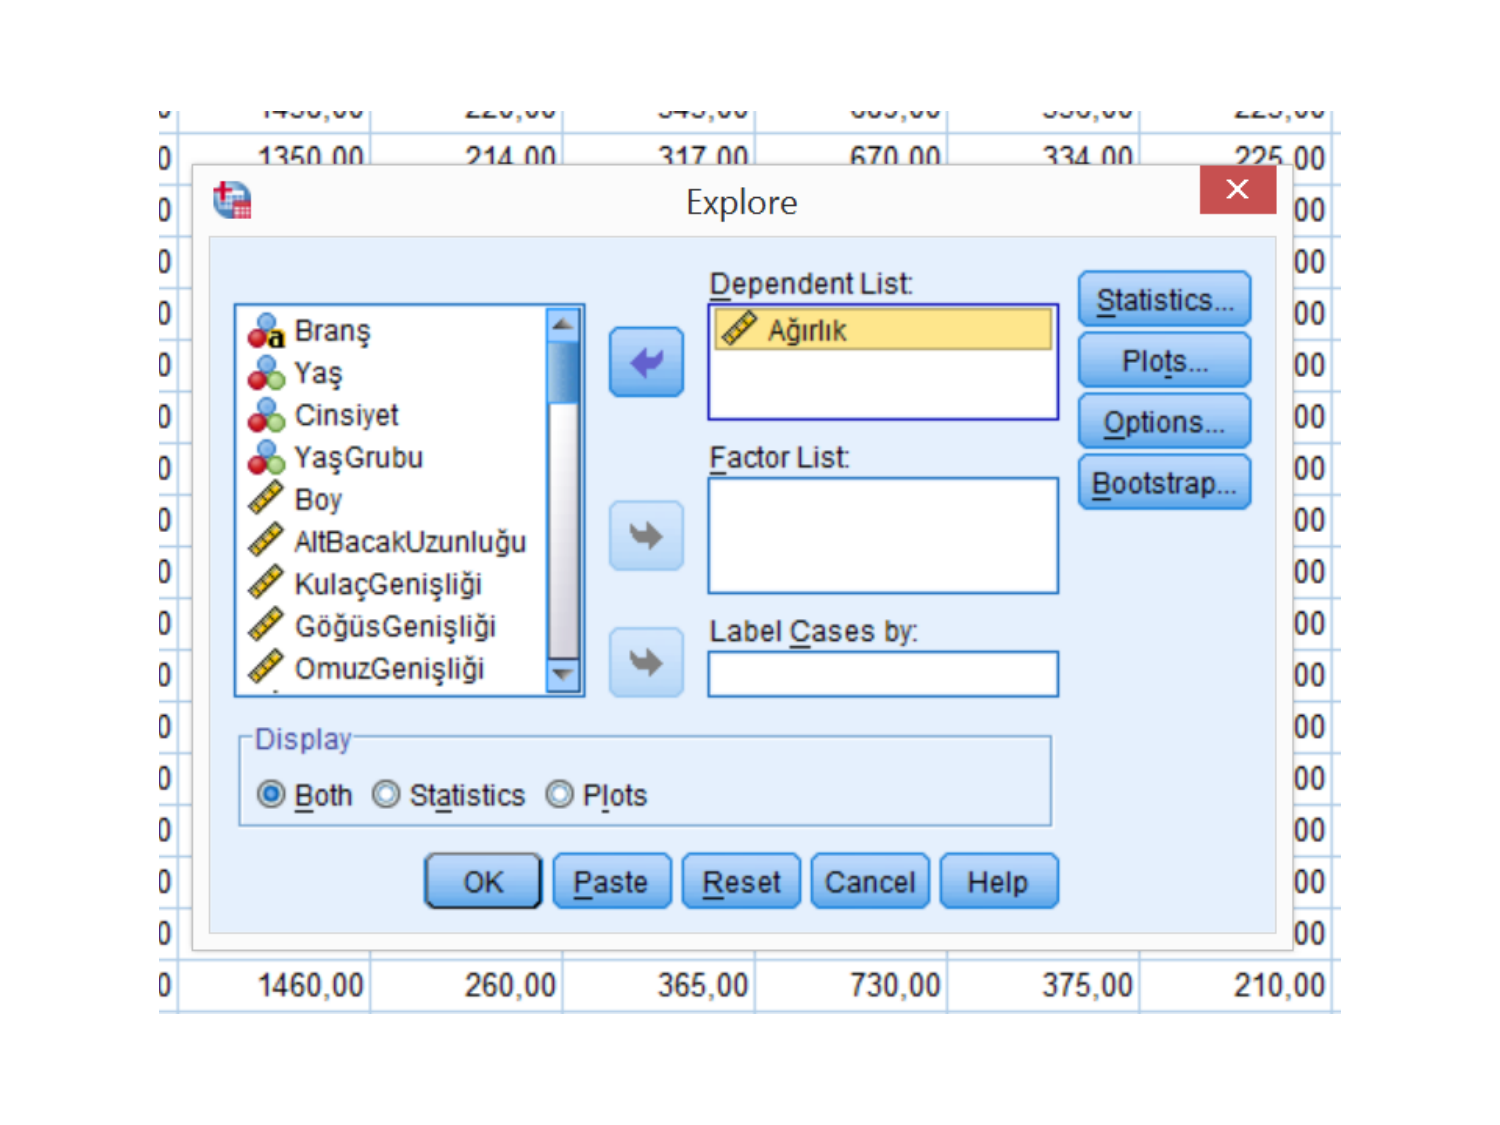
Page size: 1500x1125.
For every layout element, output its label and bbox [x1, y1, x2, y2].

picture [159, 111, 1341, 1014]
